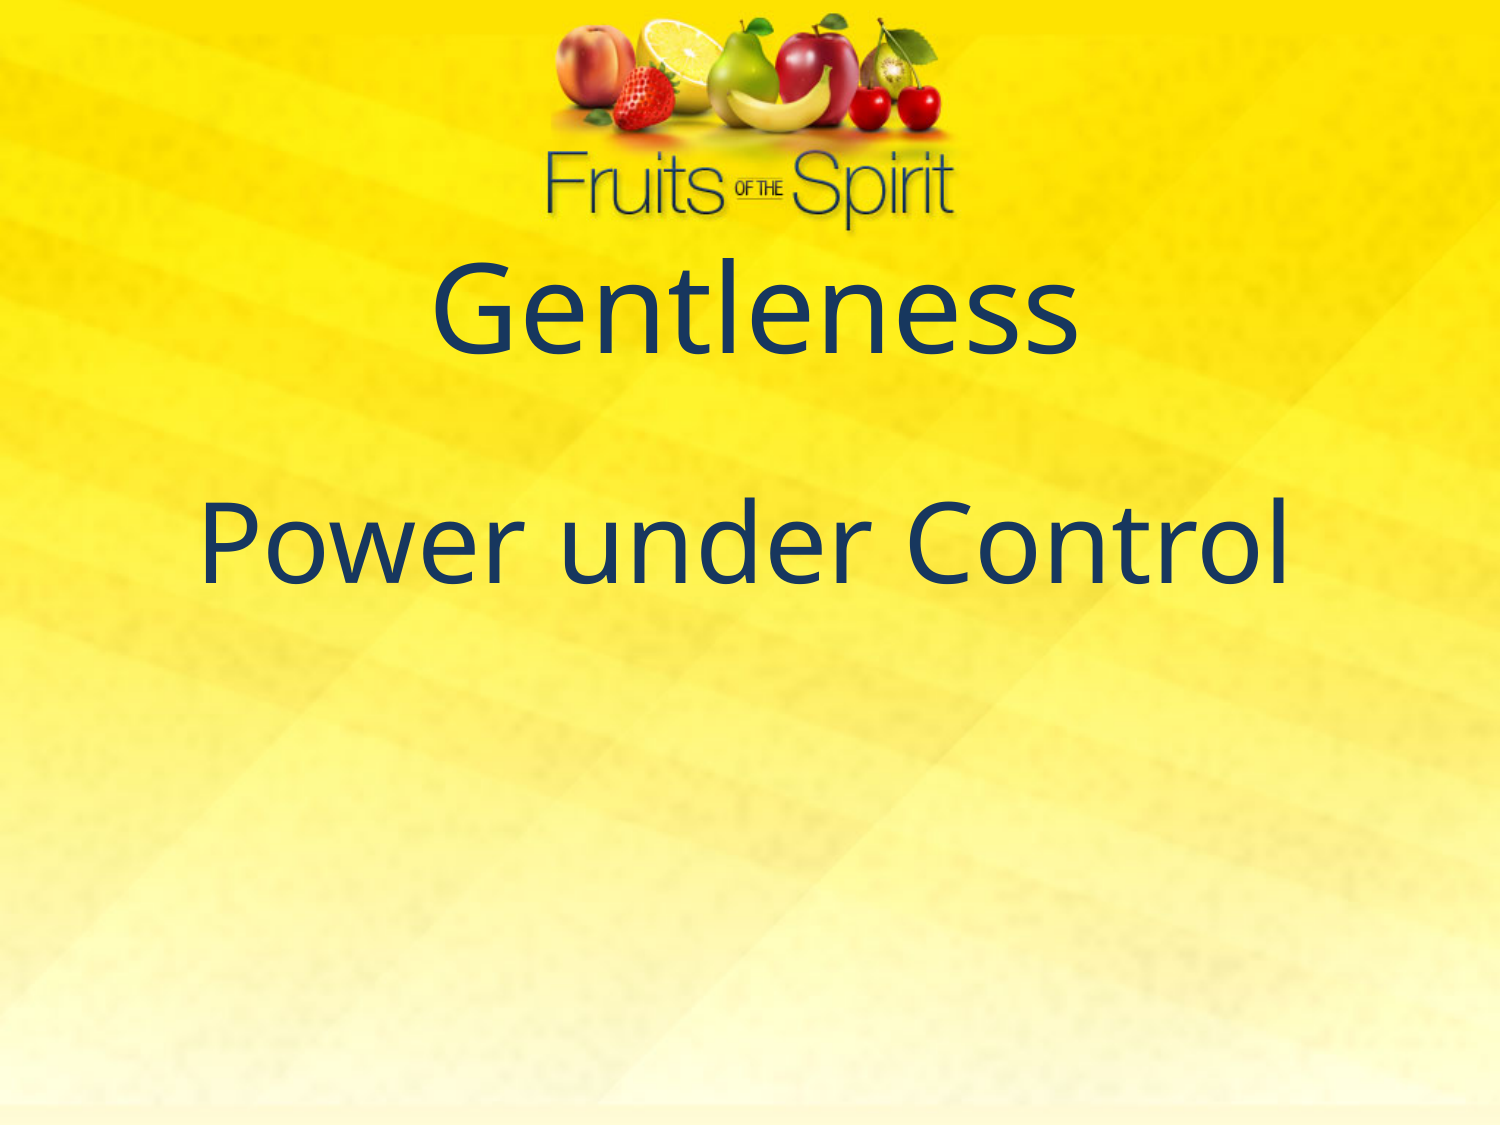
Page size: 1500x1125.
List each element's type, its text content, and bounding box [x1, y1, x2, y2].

picture [0, 0, 1500, 1125]
list Power under Control [69, 221, 1420, 1100]
text_box Gentleness [412, 221, 1100, 386]
